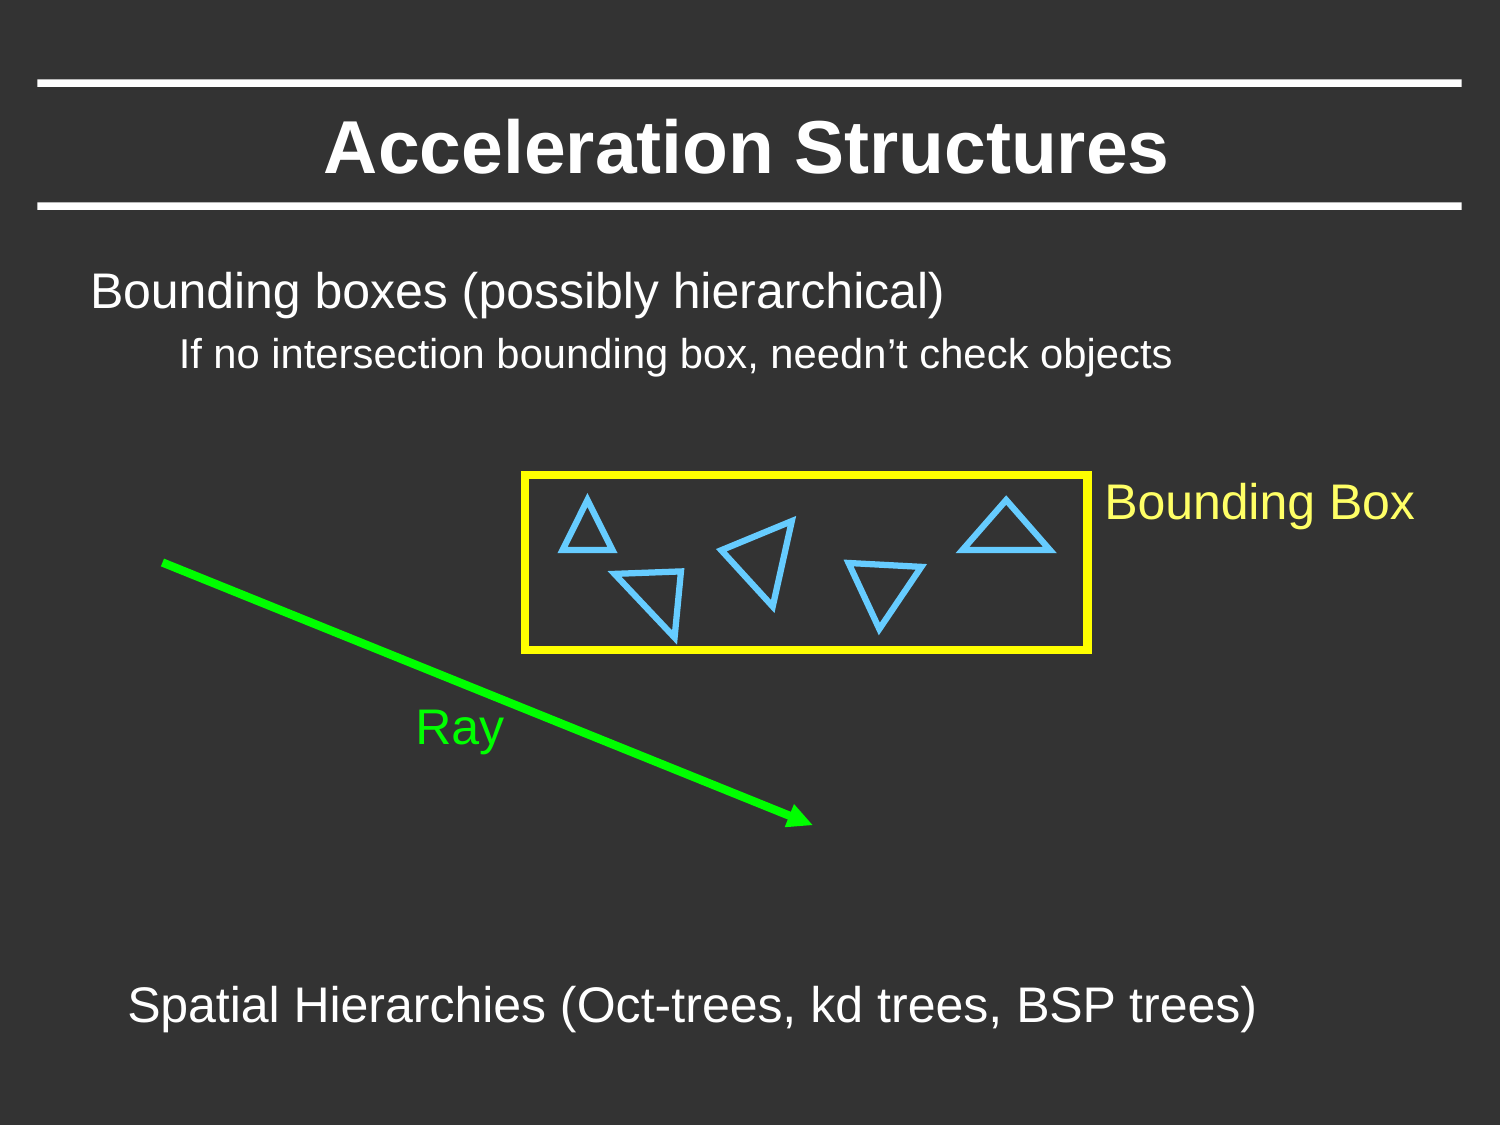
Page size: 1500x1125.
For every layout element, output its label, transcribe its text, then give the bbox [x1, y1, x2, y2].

text_box Bounding Box [1089, 462, 1430, 537]
text_box Ray [400, 687, 520, 762]
text_box [525, 474, 1088, 650]
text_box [562, 499, 1051, 633]
list Bounding boxes (possibly hierarchical) If no intersection bounding box, needn’t check objects [75, 250, 1425, 1076]
text_box Spatial Hierarchies (Oct-trees, kd trees, BSP trees) [112, 964, 1368, 1040]
text_box [520, 706, 813, 827]
title Acceleration Structures [111, 87, 1383, 200]
